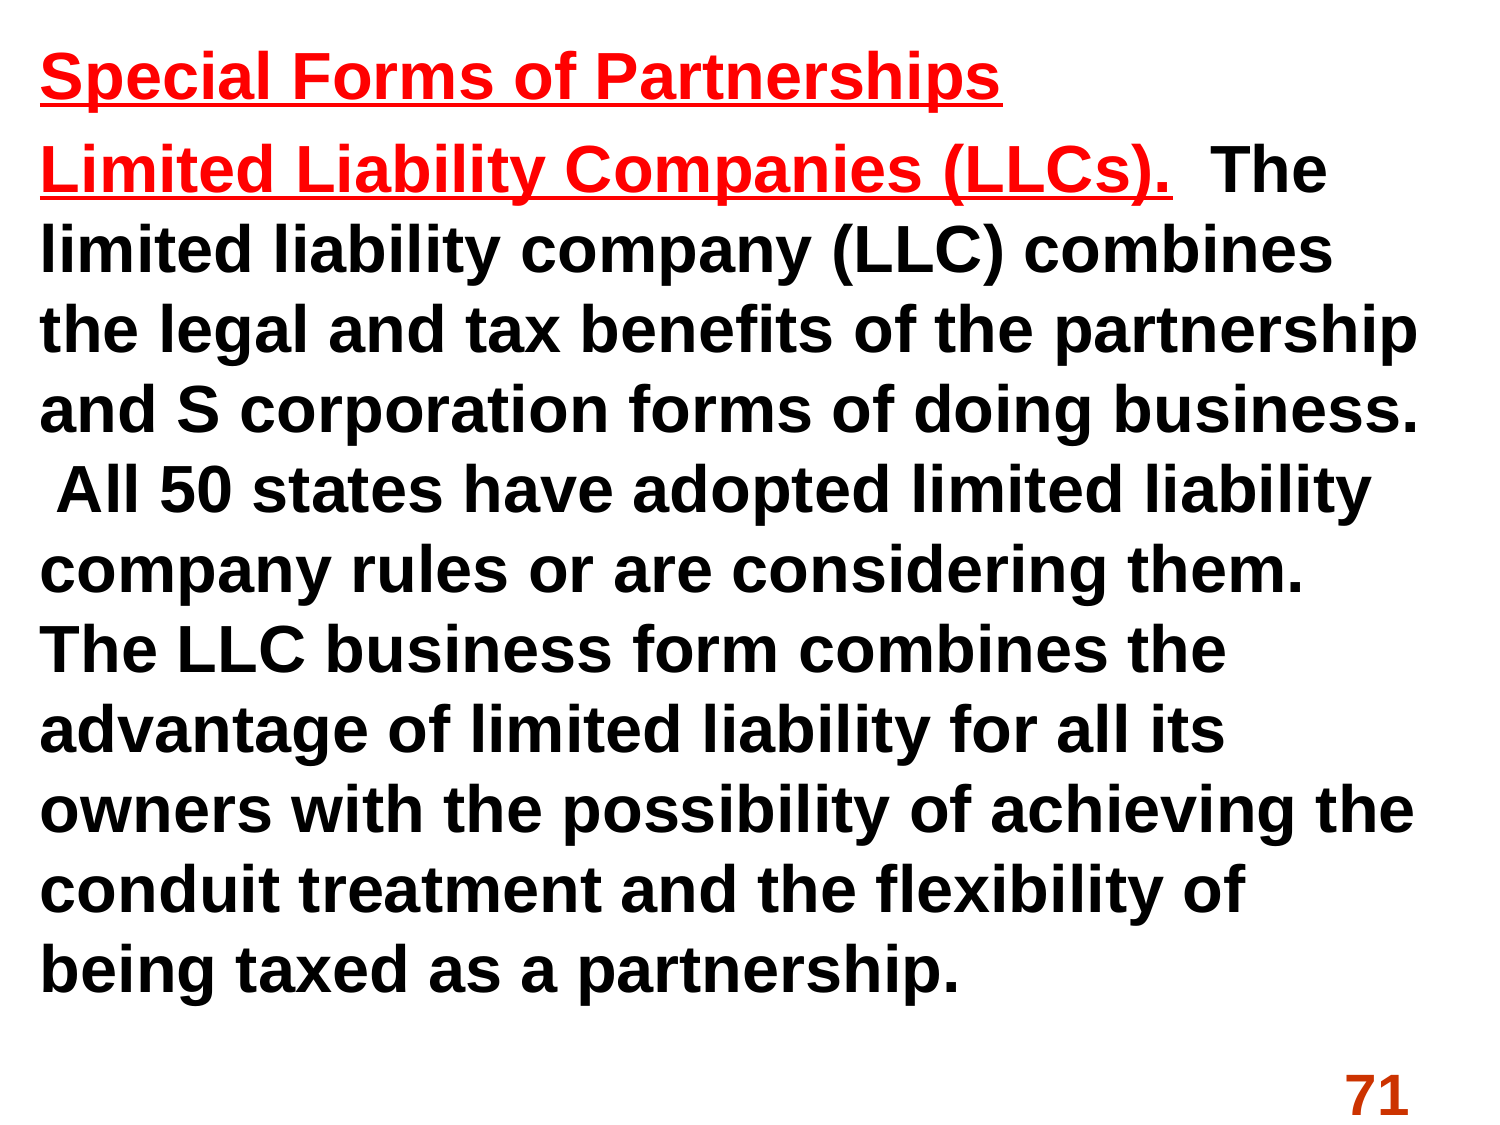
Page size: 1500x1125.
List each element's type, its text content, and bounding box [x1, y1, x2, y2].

slide_number 71 [1124, 1049, 1426, 1101]
list Special Forms of Partnerships Limited Liability Companies (LLCs). The limited liability company (LLC) combines the legal and tax benefits of the partnership and S corporation forms of doing business. All 50 states have adopted limited liability company rules or are considering them. The LLC business form combines the advantage of limited liability for all its owners with the possibility of achieving the conduit treatment and the flexibility of being taxed as a partnership. [24, 24, 1450, 1038]
